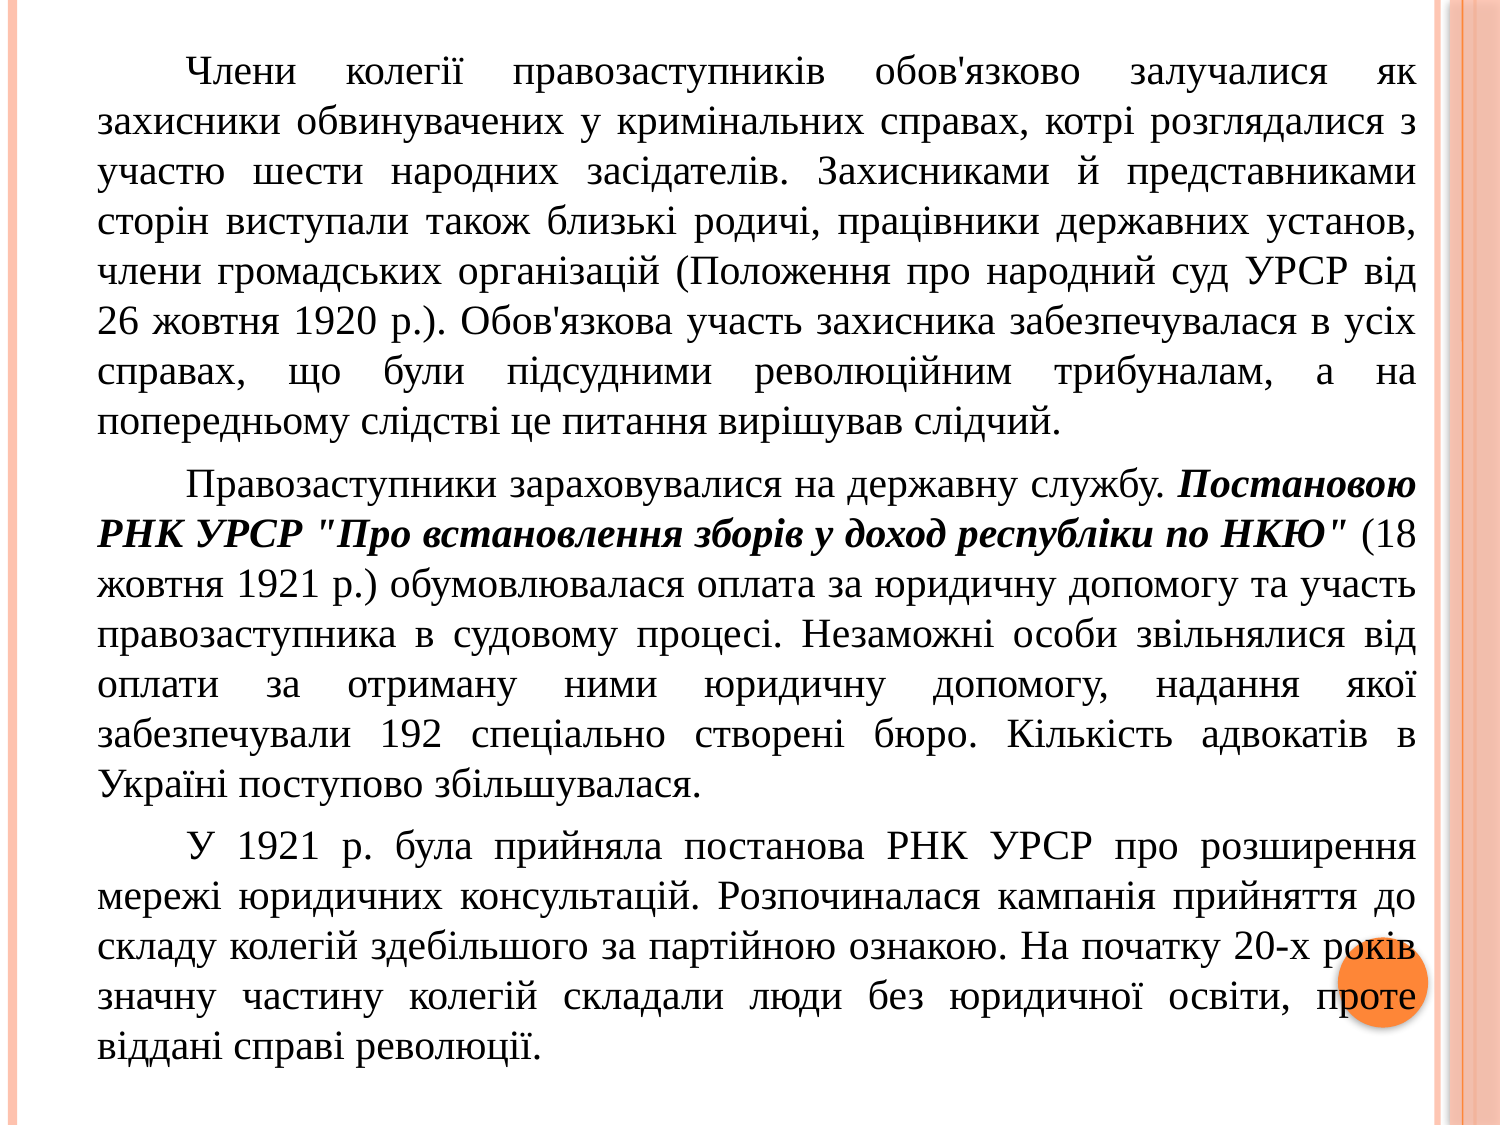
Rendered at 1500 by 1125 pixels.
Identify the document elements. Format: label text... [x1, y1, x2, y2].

list Члени колегії правозаступників обов'язково залучалися як захисники обвинувачених у кримінальних справах, котрі розглядалися з участю шести народних засідателів. Захисниками й представниками сторін виступали також близькі родичі, працівники державних установ, члени громадських організацій (Положення про народний суд УРСР від 26 жовтня 1920 р.). Обов'язкова участь захисника забезпечувалася в усіх справах, що були підсудними революційним трибуналам, а на попередньому слідстві це питання вирішував слідчий. Правозаступники зараховувалися на державну службу. Постановою РНК УРСР "Про встановлення зборів у доход республіки по НКЮ" (18 жовтня 1921 р.) обумовлювалася оплата за юридичну допомогу та участь правозаступника в судовому процесі. Незаможні особи звільнялися від оплати за отриману ними юридичну допомогу, надання якої забезпечували 192 спеціально створені бюро. Кількість адвокатів в Україні поступово збільшувалася. У 1921 р. була прийняла постанова РНК УРСР про розширення мережі юридичних консультацій. Розпочиналася кампанія прийняття до складу колегій здебільшого за партійною ознакою. На початку 20-х років значну частину колегій складали люди без юридичної освіти, проте віддані справі революції. [81, 34, 1433, 1055]
